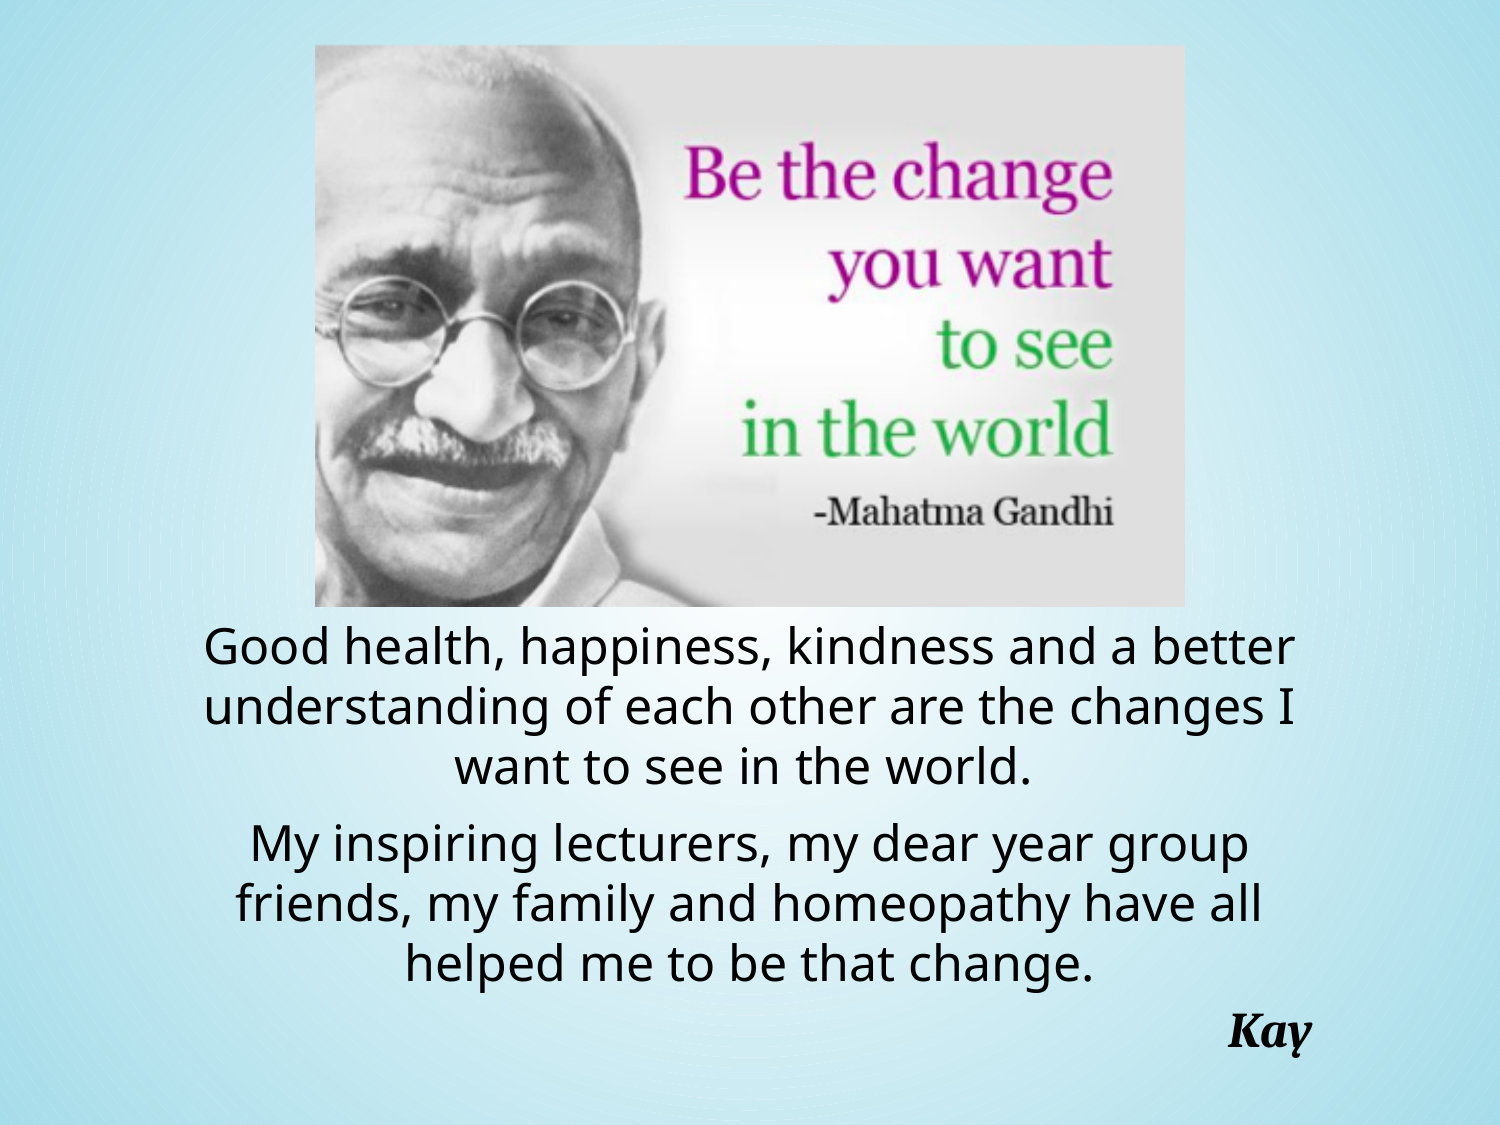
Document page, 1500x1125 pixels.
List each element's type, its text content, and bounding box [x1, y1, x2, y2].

text_box Good health, happiness, kindness and a better understanding of each other are the changes I want to see in the world. [143, 606, 1357, 802]
text_box Kay [1184, 989, 1357, 1065]
text_box My inspiring lecturers, my dear year group friends, my family and homeopathy have all helped me to be that change. [143, 803, 1357, 999]
picture [315, 44, 1185, 607]
